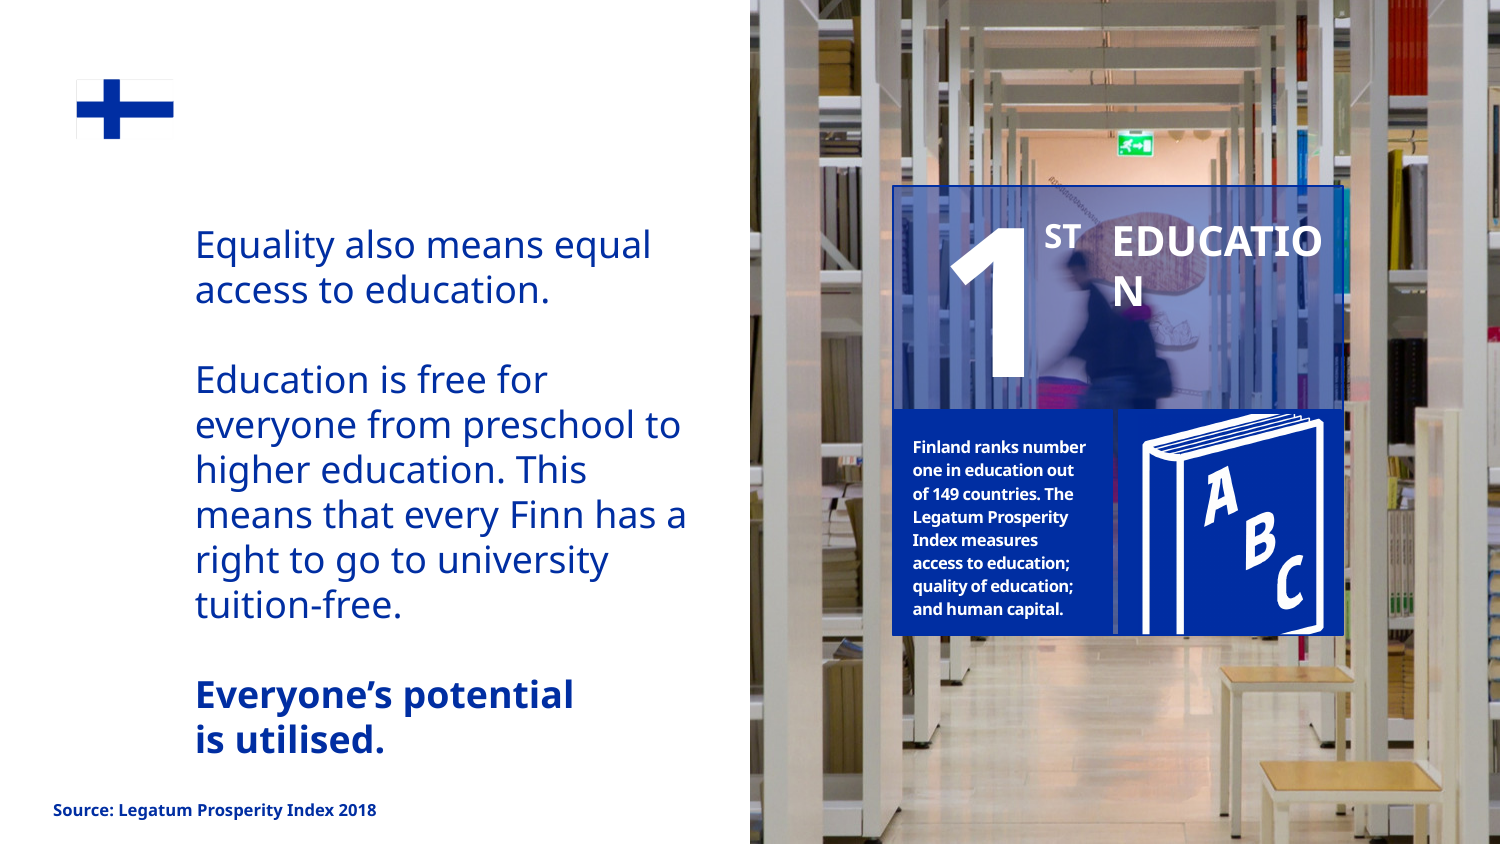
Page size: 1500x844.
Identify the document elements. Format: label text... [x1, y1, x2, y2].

title Equality also means equal access to education. Education is free for everyone from preschool to higher education. This means that every Finn has a right to go to university tuition-free. Everyone’s potential is utilised. [194, 221, 691, 741]
picture [749, 0, 1500, 844]
text_box Source: Legatum Prosperity Index 2018 [53, 799, 744, 844]
picture [18, 21, 231, 197]
